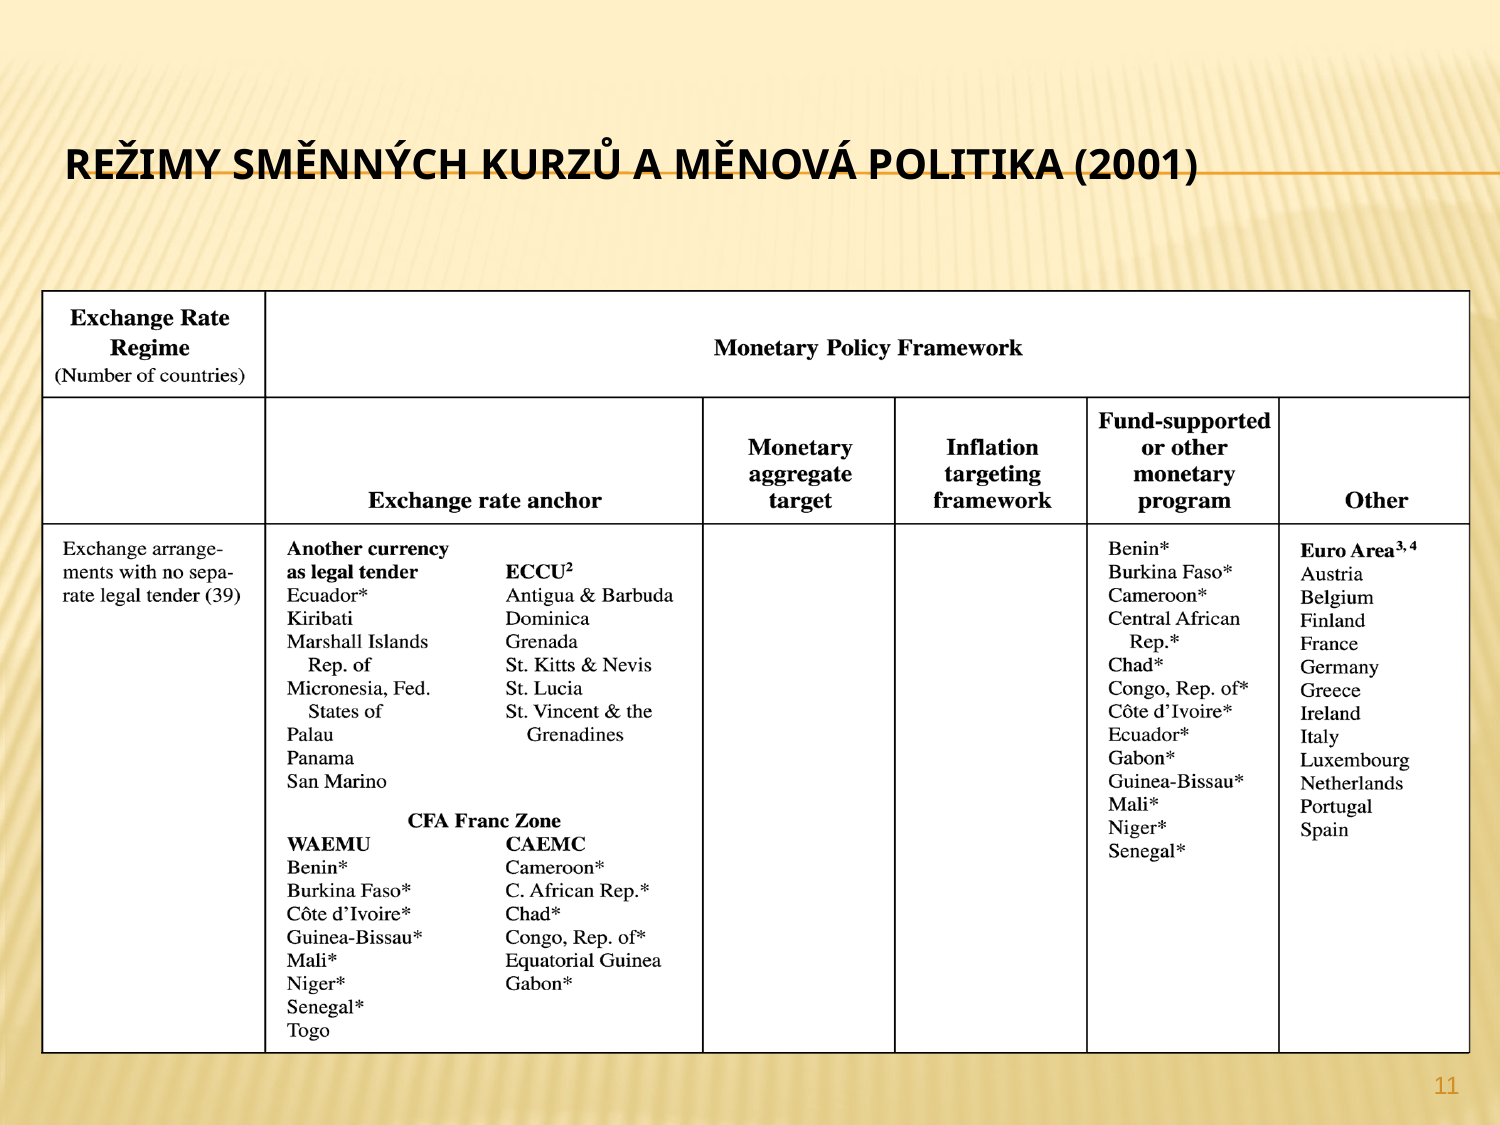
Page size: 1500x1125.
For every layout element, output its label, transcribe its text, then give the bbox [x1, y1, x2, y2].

title Režimy směnných kurzů a měnová politika (2001) [50, 94, 1475, 232]
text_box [40, 290, 1471, 1054]
slide_number 11 [1350, 1066, 1475, 1103]
